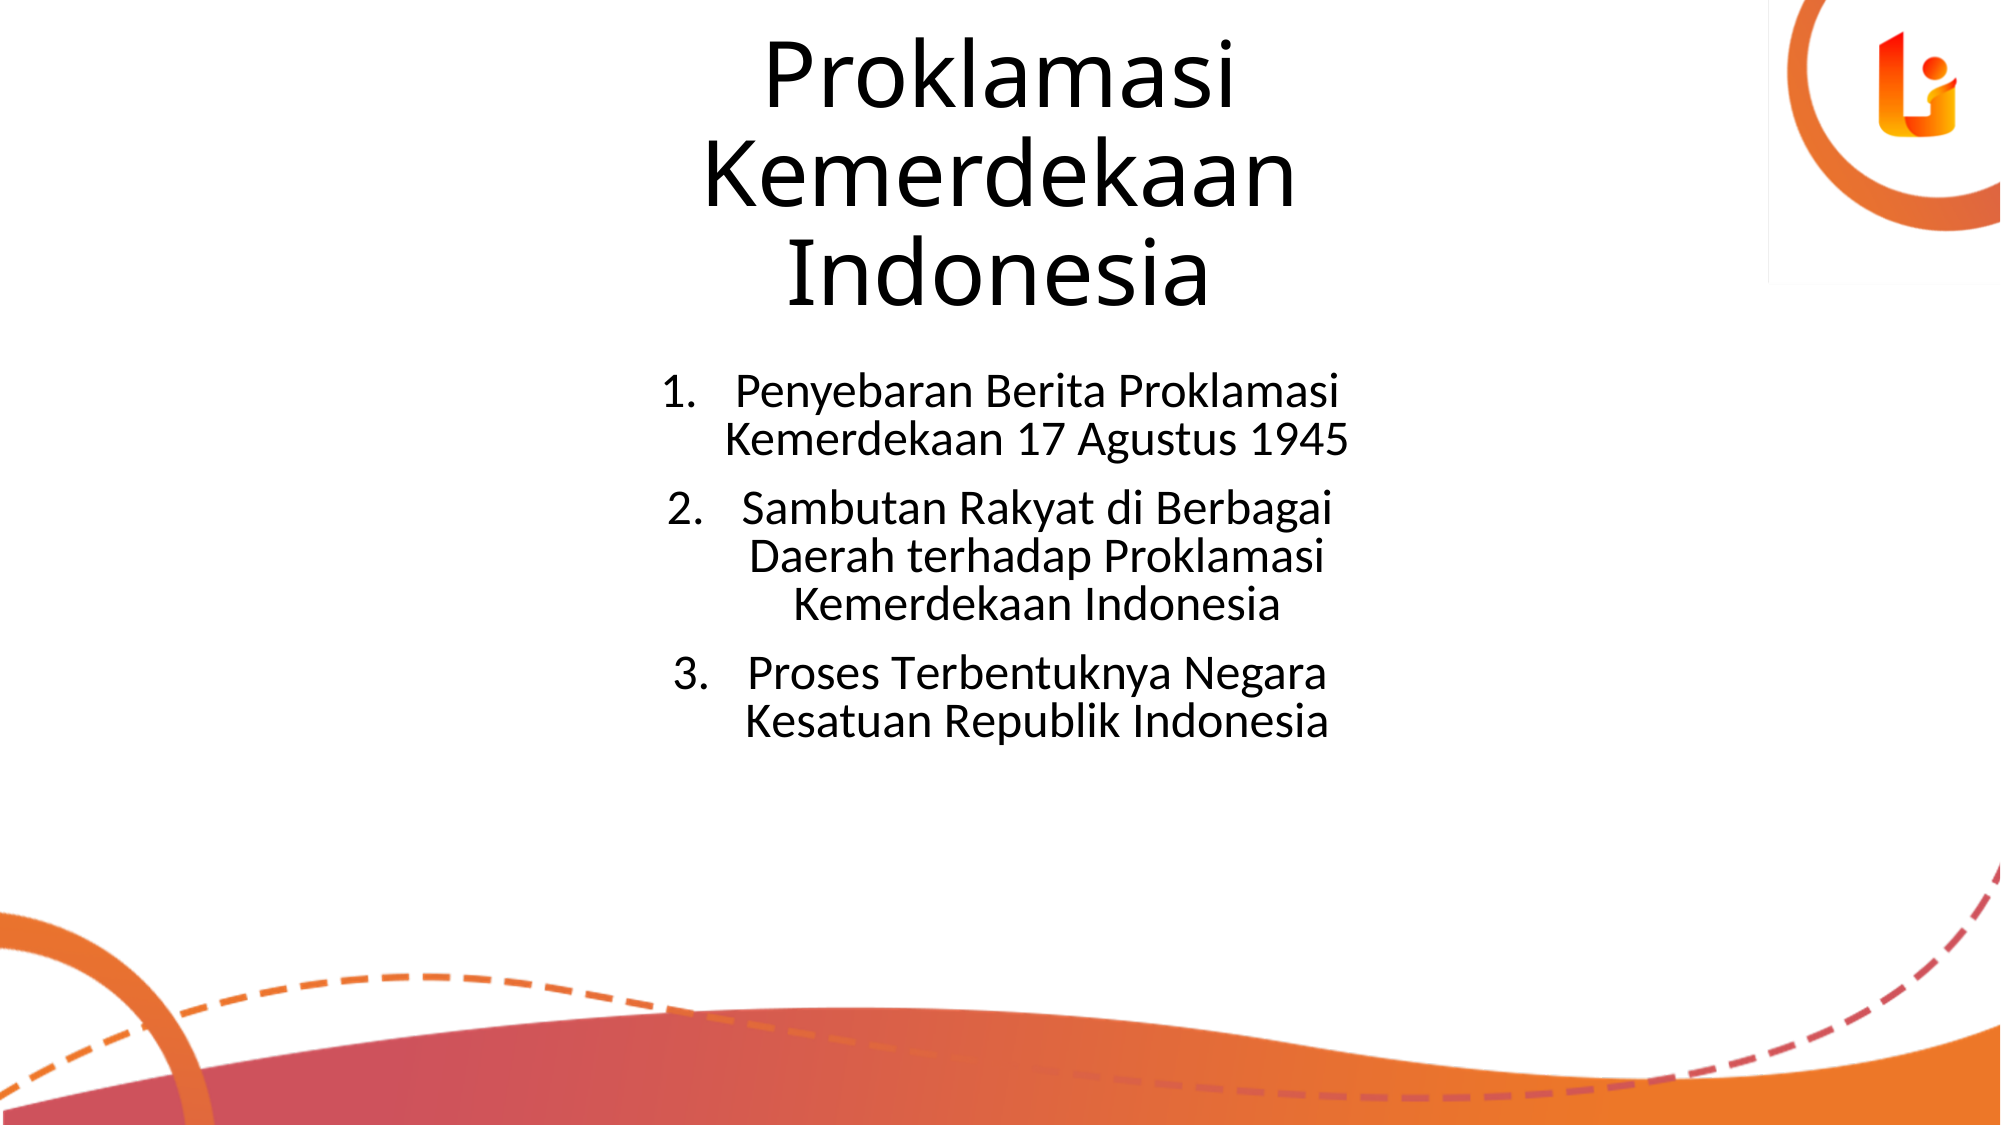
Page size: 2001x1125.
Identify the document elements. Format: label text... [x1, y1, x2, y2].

title Proklamasi Kemerdekaan Indonesia [475, 82, 1525, 333]
picture [0, 0, 2001, 1125]
subtitle Penyebaran Berita Proklamasi Kemerdekaan 17 Agustus 1945 Sambutan Rakyat di Berbagai Daerah terhadap Proklamasi Kemerdekaan Indonesia Proses Terbentuknya Negara Kesatuan Republik Indonesia [622, 362, 1378, 945]
